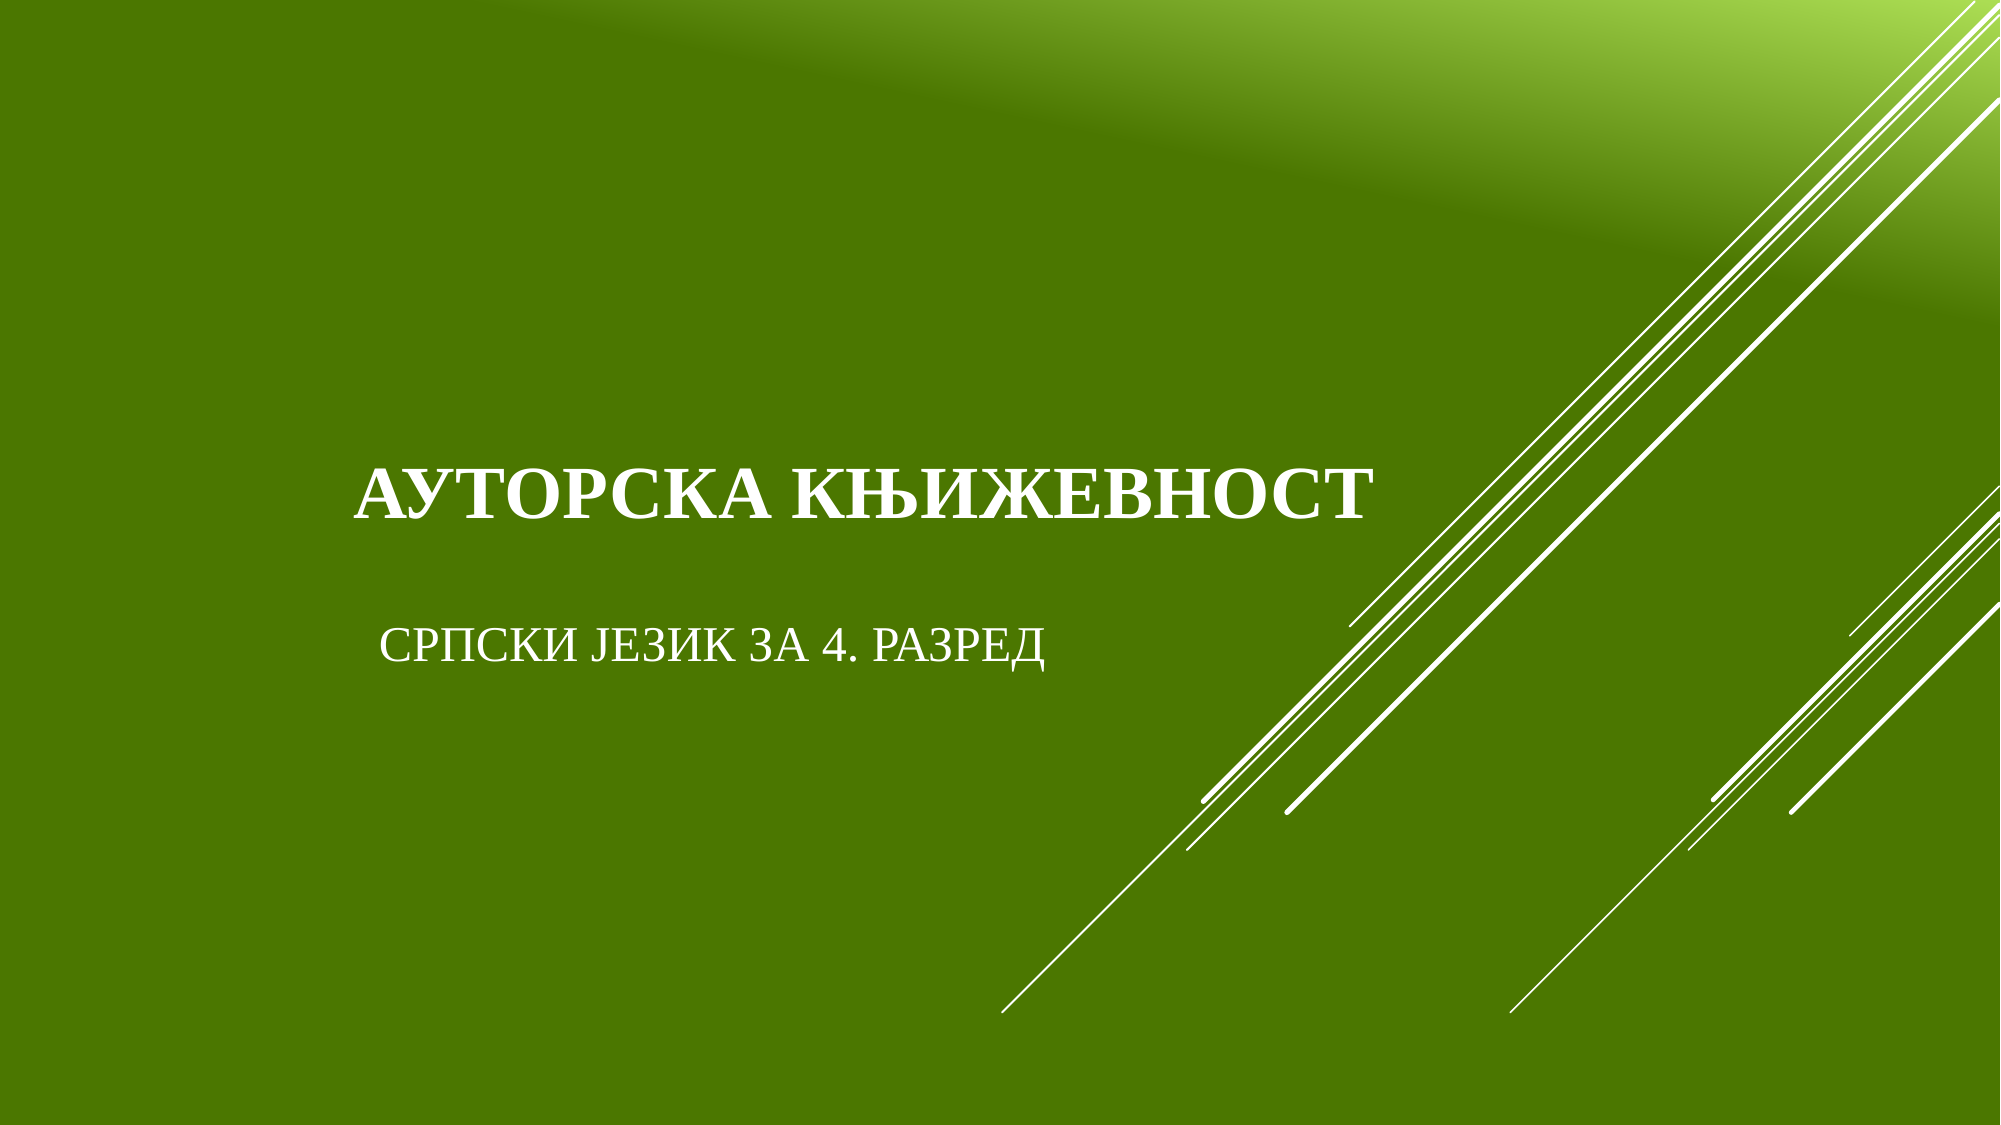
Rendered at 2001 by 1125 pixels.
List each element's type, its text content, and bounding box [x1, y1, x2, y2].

subtitle СРПСКИ ЈЕЗИК ЗА 4. РАЗРЕД [364, 603, 1135, 656]
title АУТОРСКА КЊИЖЕВНОСТ [338, 296, 1517, 541]
